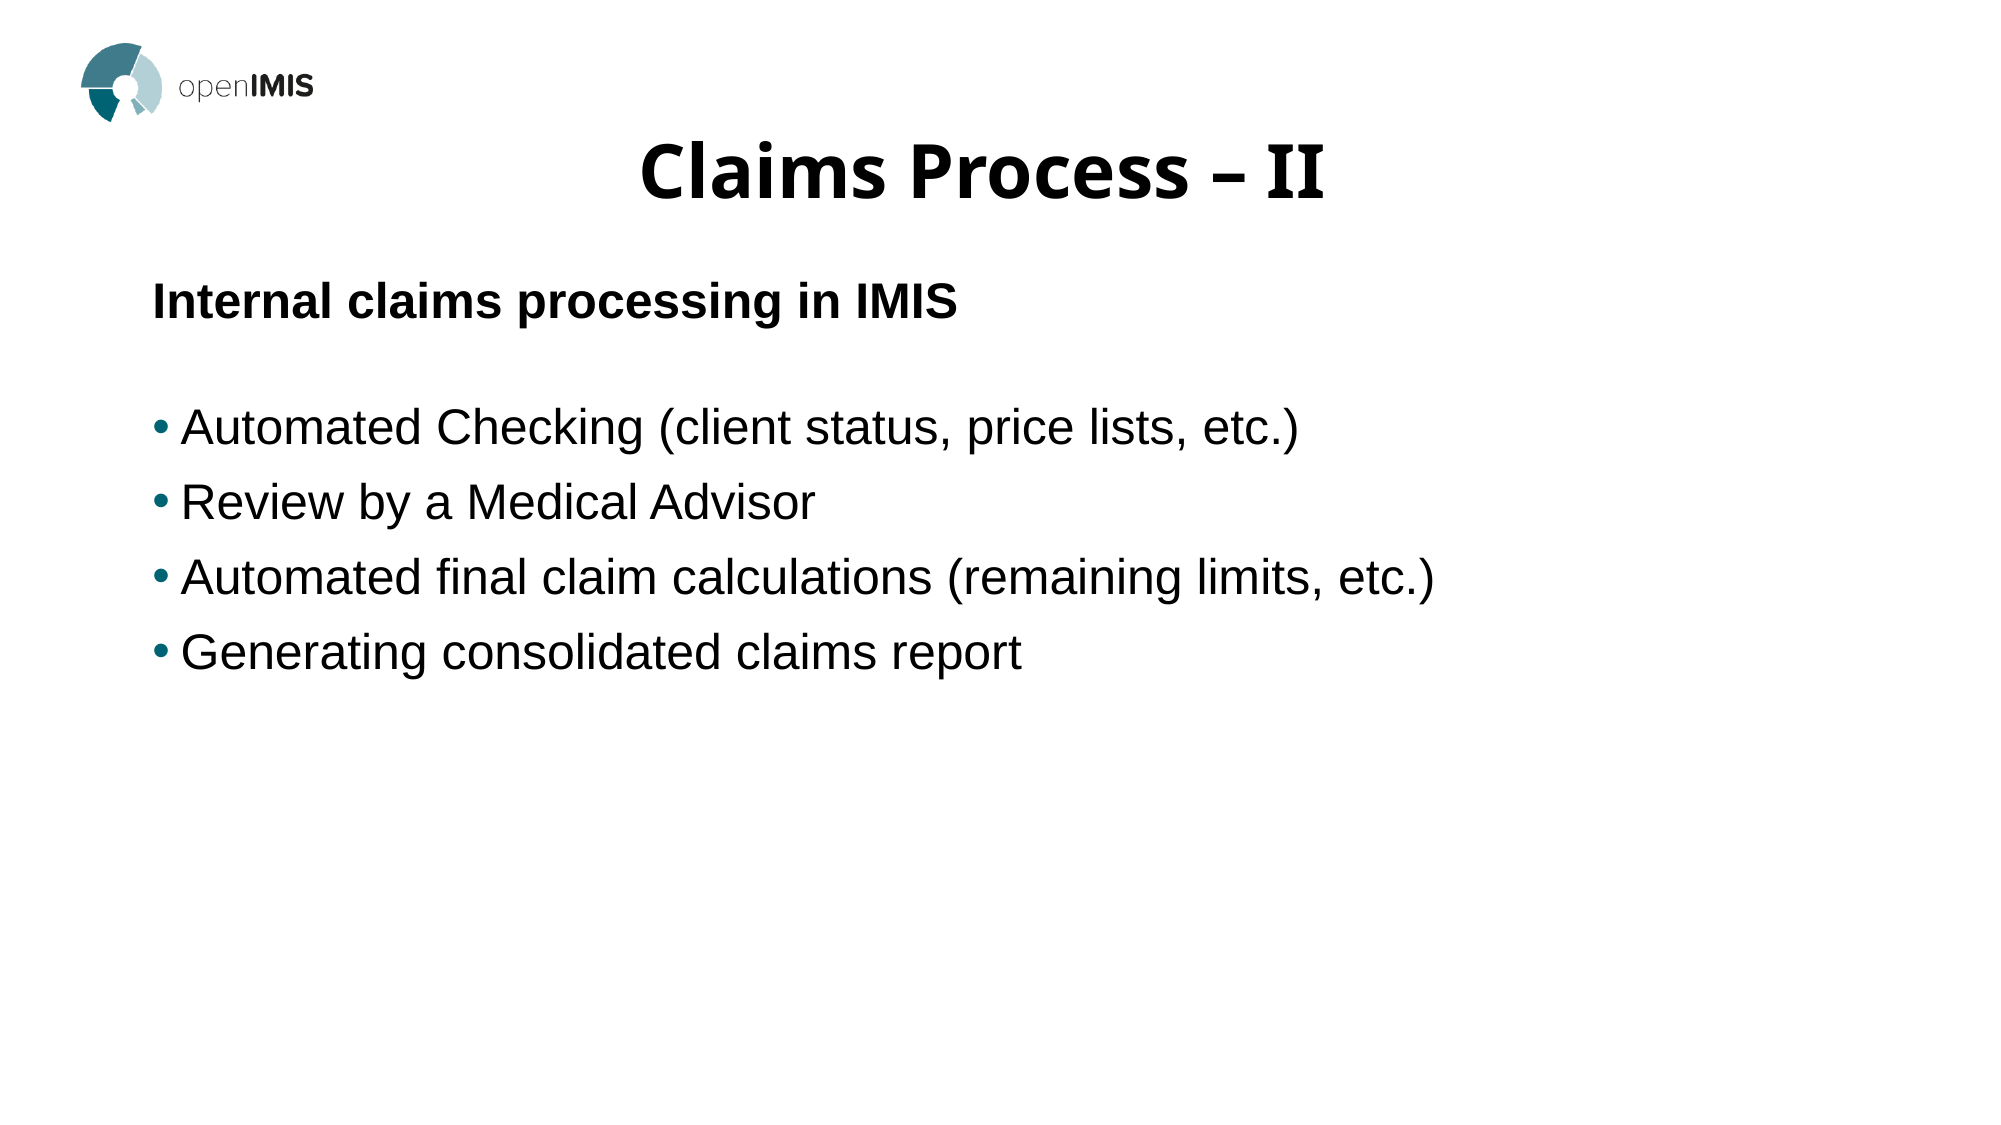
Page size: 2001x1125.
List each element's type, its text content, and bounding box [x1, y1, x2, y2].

list Automated Checking (client status, price lists, etc.) Review by a Medical Advisor Automated final claim calculations (remaining limits, etc.) Generating consolidated claims report [137, 404, 1863, 1053]
text_box Claims Process – II [119, 109, 1845, 239]
picture [81, 43, 313, 122]
title Internal claims processing in IMIS [137, 200, 1863, 404]
